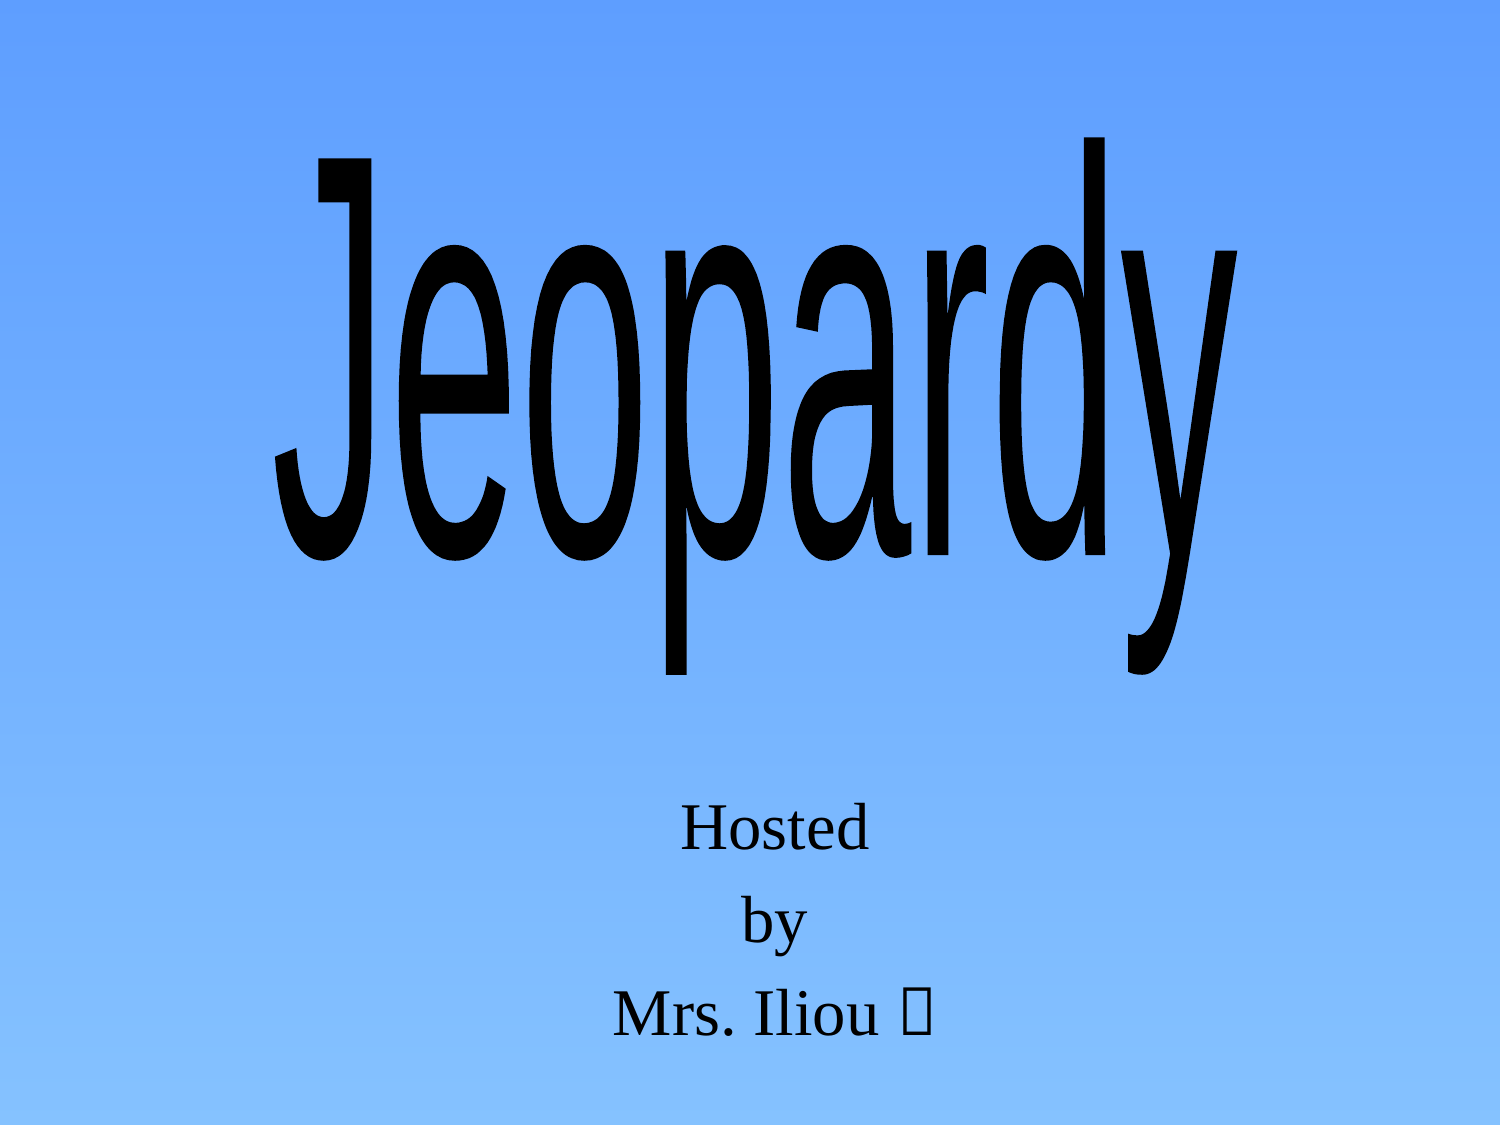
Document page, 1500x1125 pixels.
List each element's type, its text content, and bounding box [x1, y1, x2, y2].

subtitle Hosted by Mrs. Iliou  [249, 774, 1300, 1063]
